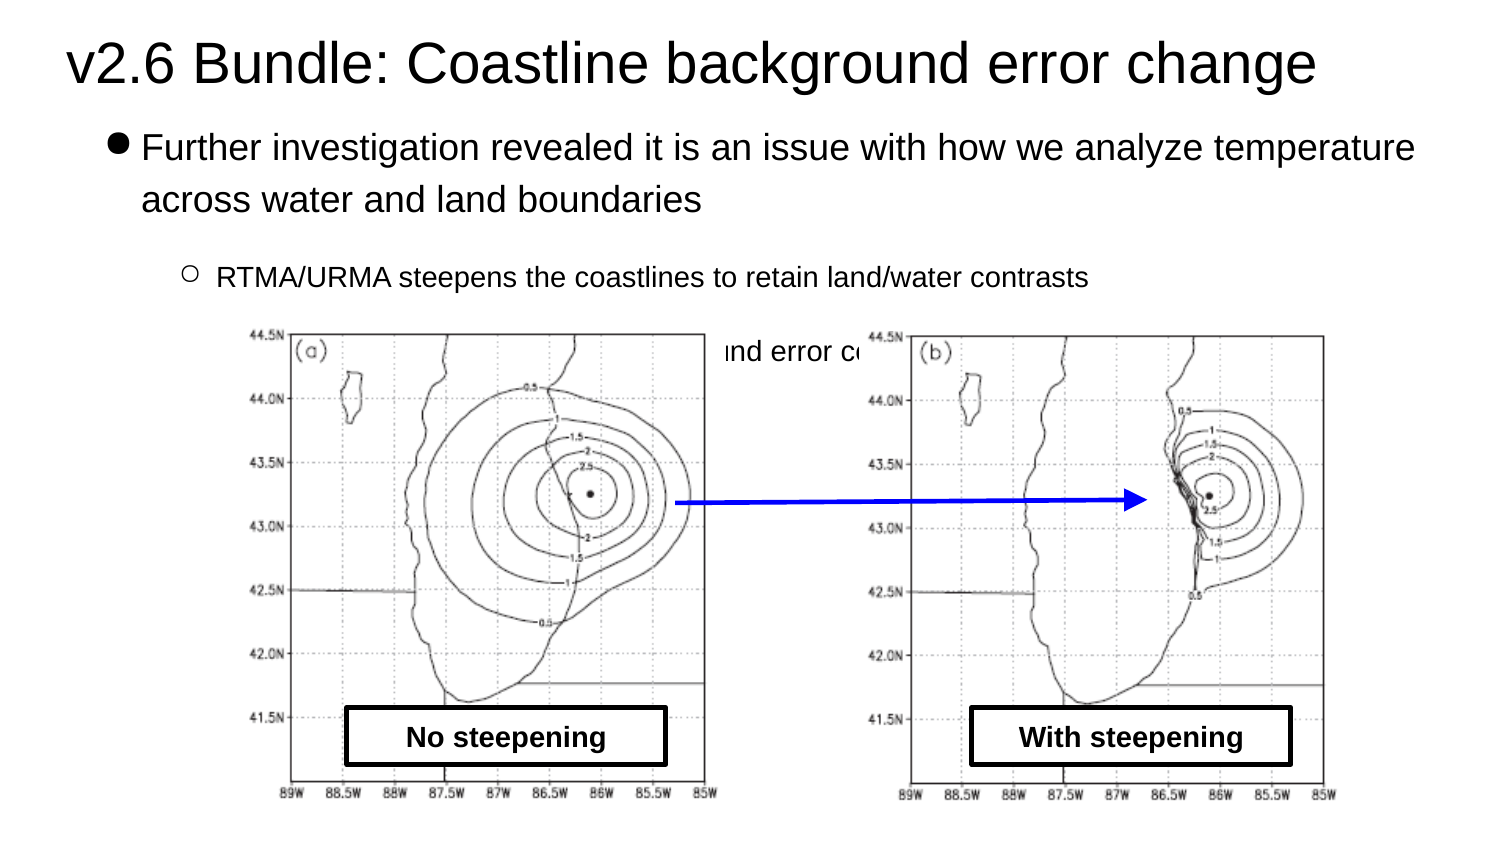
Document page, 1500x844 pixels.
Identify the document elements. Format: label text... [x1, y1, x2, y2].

picture [234, 325, 726, 804]
list Further investigation revealed it is an issue with how we analyze temperature across water and land boundaries RTMA/URMA steepens the coastlines to retain land/water contrasts Effectively sharpens the background error covariance [51, 101, 1449, 662]
title v2.6 Bundle: Coastline background error change [51, 10, 1449, 101]
picture [859, 331, 1345, 809]
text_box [674, 499, 1148, 504]
